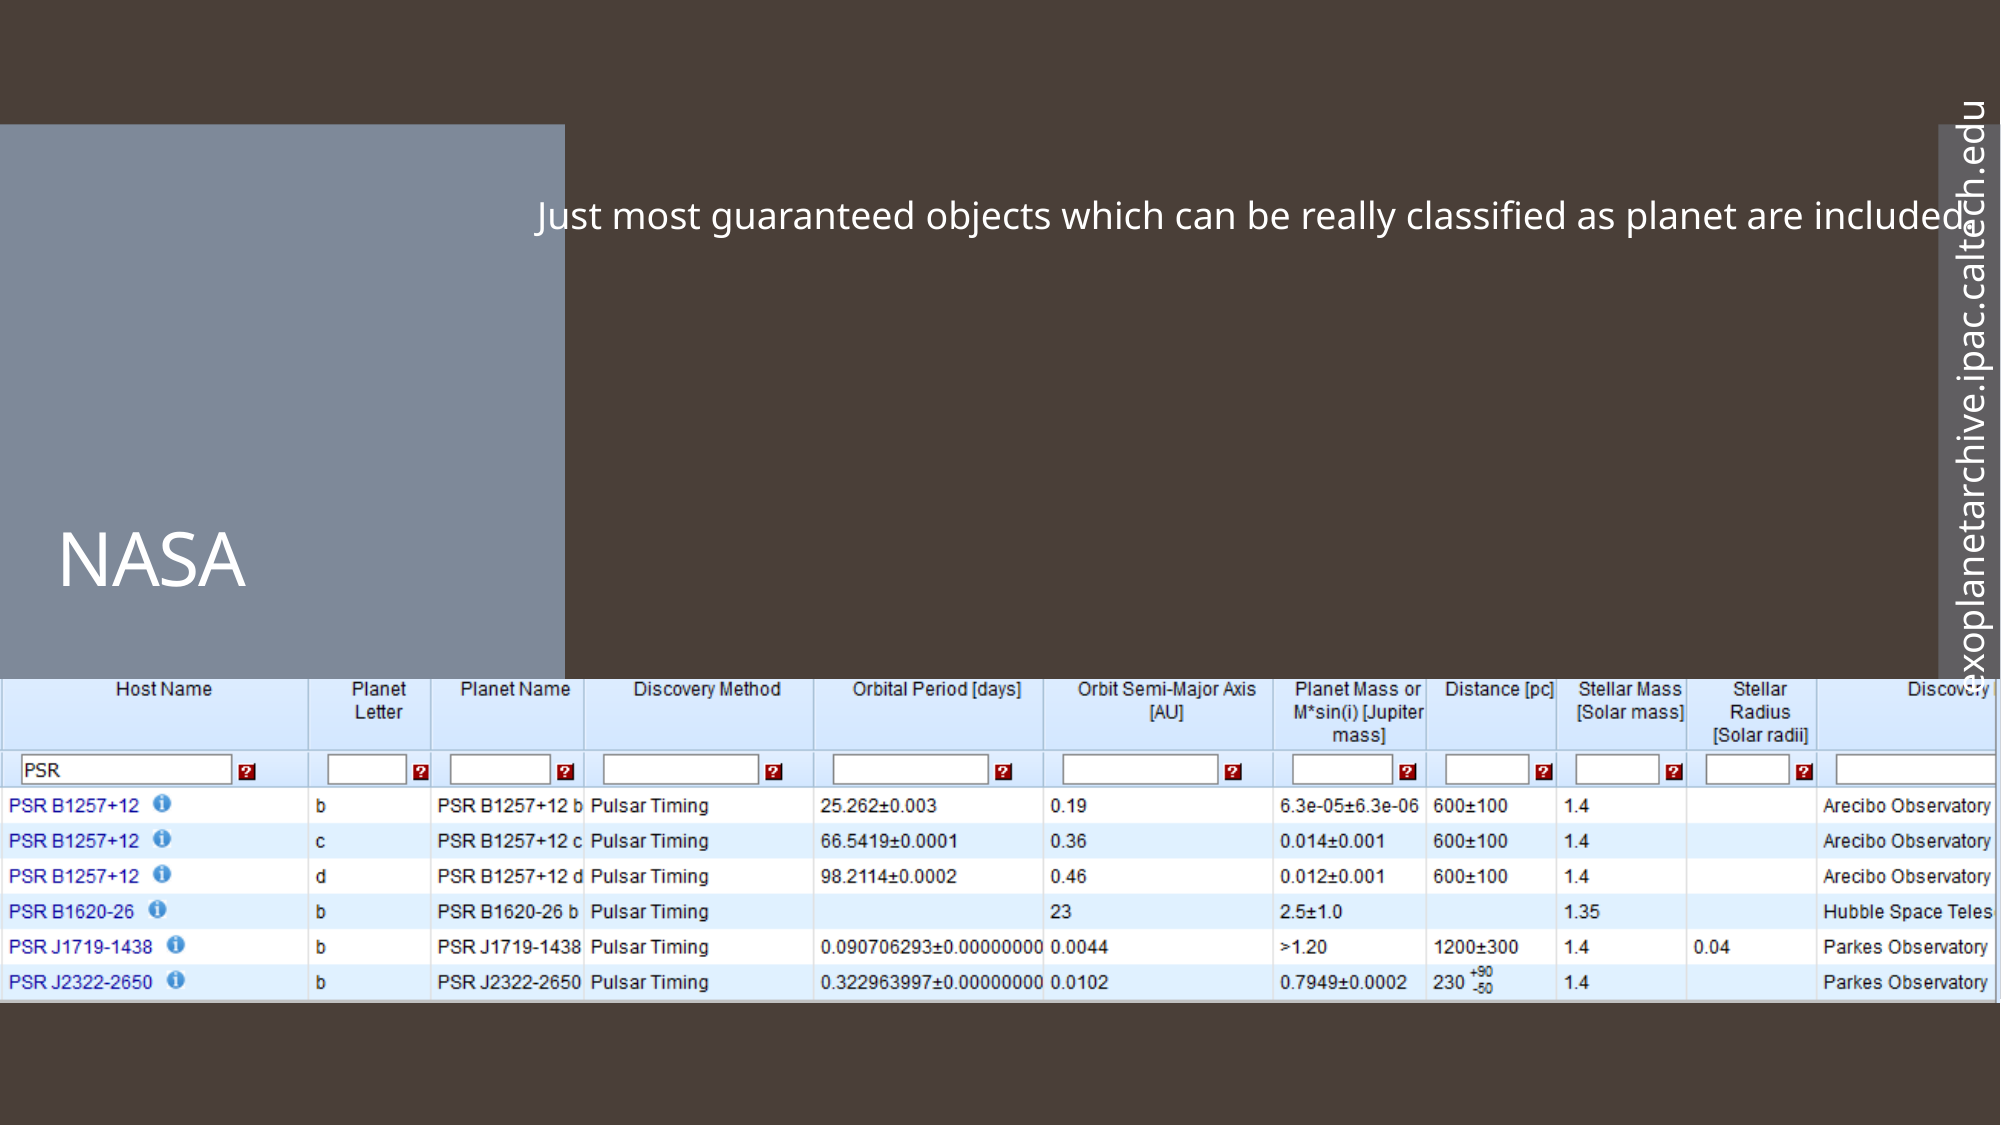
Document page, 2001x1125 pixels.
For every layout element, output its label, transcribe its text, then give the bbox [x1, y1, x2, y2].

picture [0, 678, 2000, 1003]
text_box exoplanetarchive.ipac.caltech.edu [1939, 84, 2000, 678]
title NASA [41, 184, 525, 678]
text_box Just most guaranteed objects which can be really classified as planet are included. [522, 184, 1991, 245]
